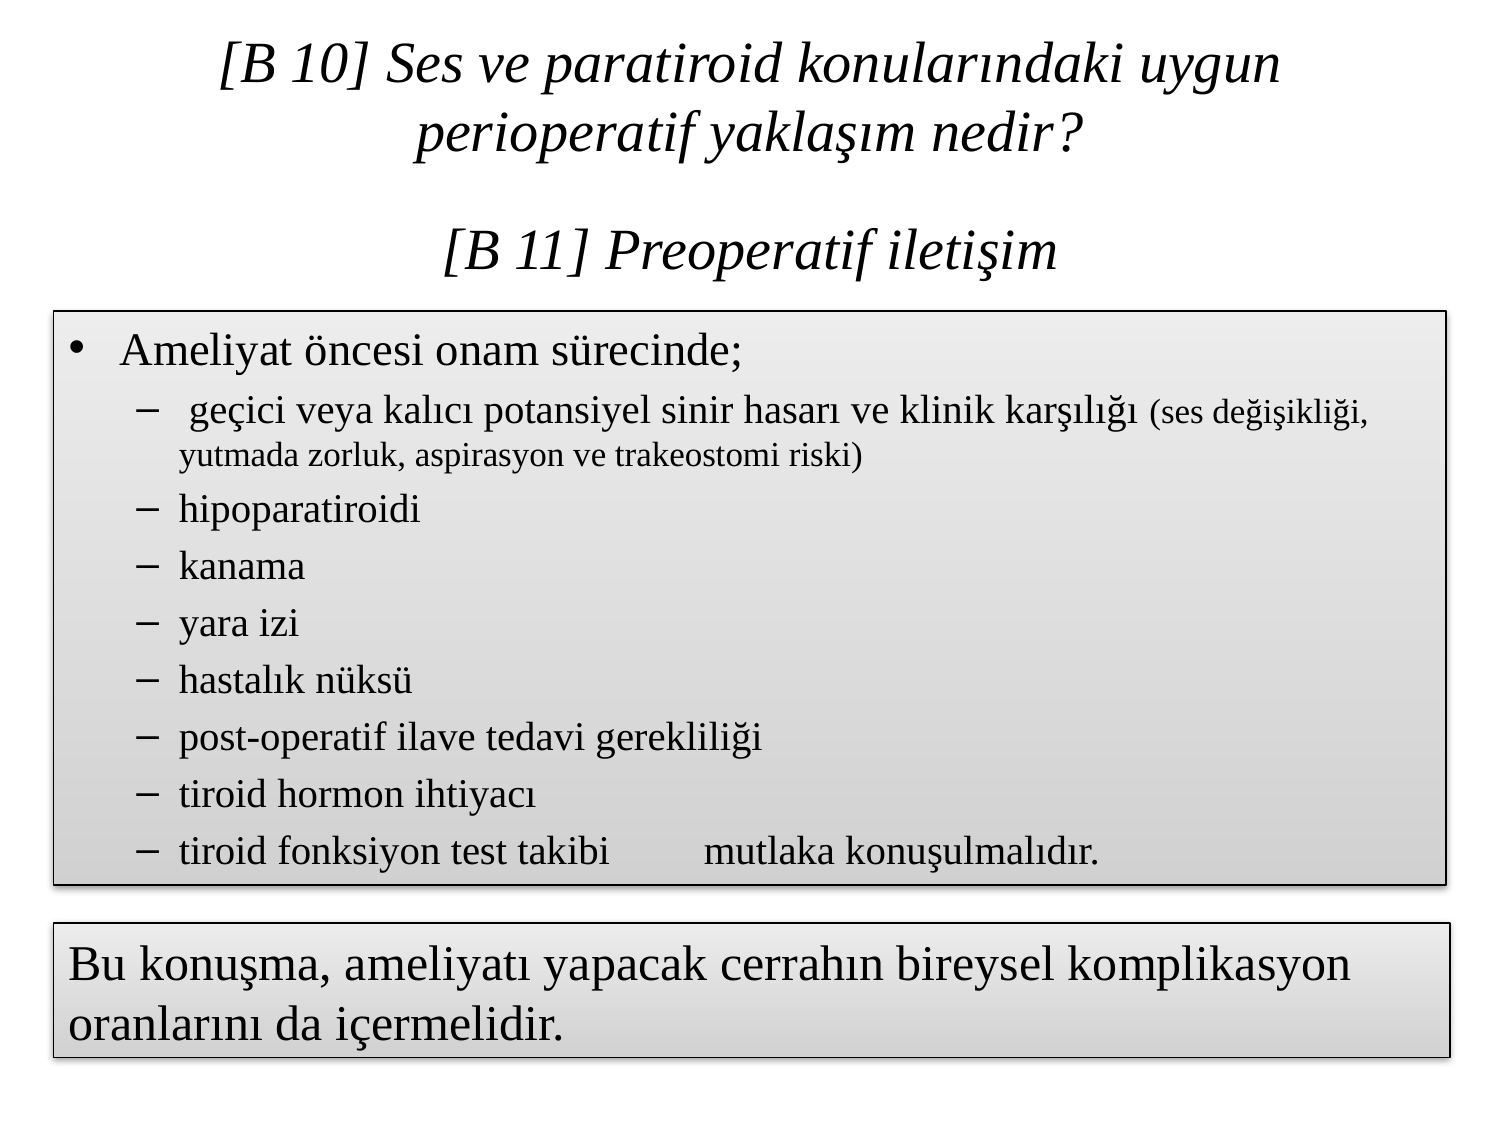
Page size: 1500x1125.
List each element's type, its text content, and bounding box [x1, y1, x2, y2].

text_box [B 11] Preoperatif iletişim [74, 152, 1425, 340]
list Ameliyat öncesi onam sürecinde; geçici veya kalıcı potansiyel sinir hasarı ve klinik karşılığı (ses değişikliği, yutmada zorluk, aspirasyon ve trakeostomi riski) hipoparatiroidi kanama yara izi hastalık nüksü post-operatif ilave tedavi gerekliliği tiroid hormon ihtiyacı tiroid fonksiyon test takibi mutlaka konuşulmalıdır. [53, 310, 1447, 886]
title [B 10] Ses ve paratiroid konularındaki uygun perioperatif yaklaşım nedir? [75, 0, 1425, 152]
text_box Bu konuşma, ameliyatı yapacak cerrahın bireysel komplikasyon oranlarını da içermelidir. [53, 922, 1451, 1058]
